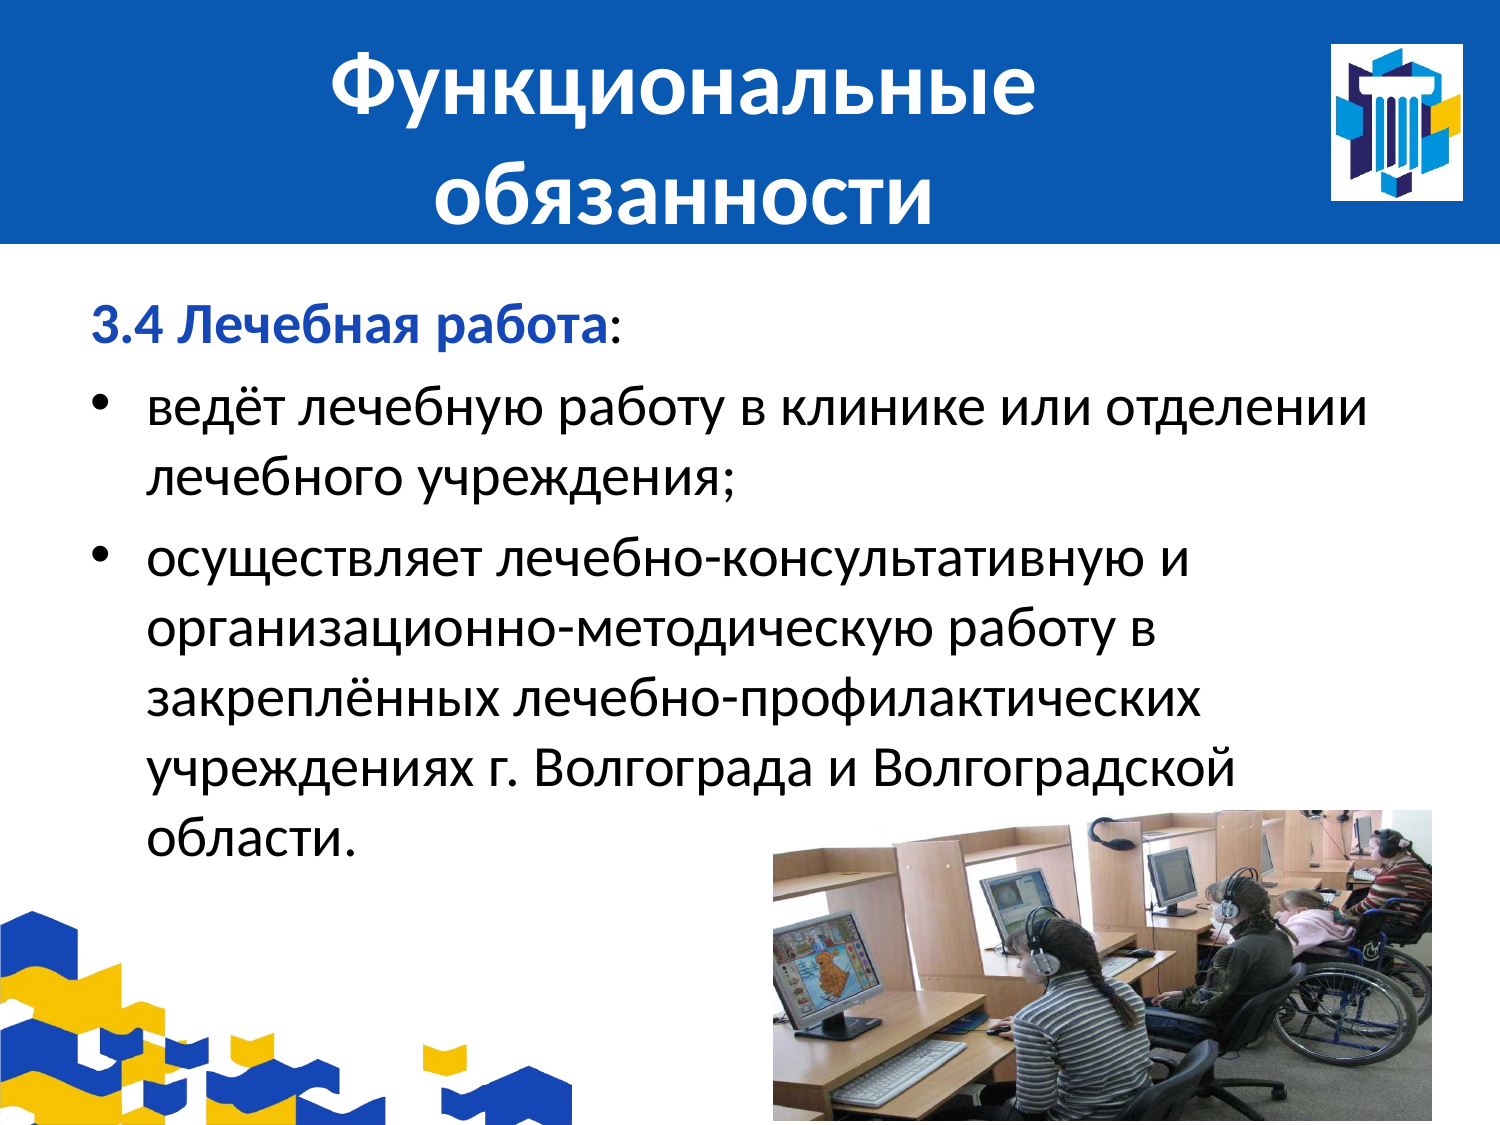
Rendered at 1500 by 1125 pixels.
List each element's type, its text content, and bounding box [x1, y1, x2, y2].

picture [0, 905, 572, 1125]
list 3.4 Лечебная работа: ведёт лечебную работу в клинике или отделении лечебного учреждения; осуществляет лечебно-консультативную и организационно-методическую работу в закреплённых лечебно-профилактических учреждениях г. Волгограда и Волгоградской области. [75, 277, 1425, 1028]
title Функциональные обязанности [75, 45, 1294, 220]
picture [773, 810, 1432, 1121]
picture [0, 0, 1500, 244]
